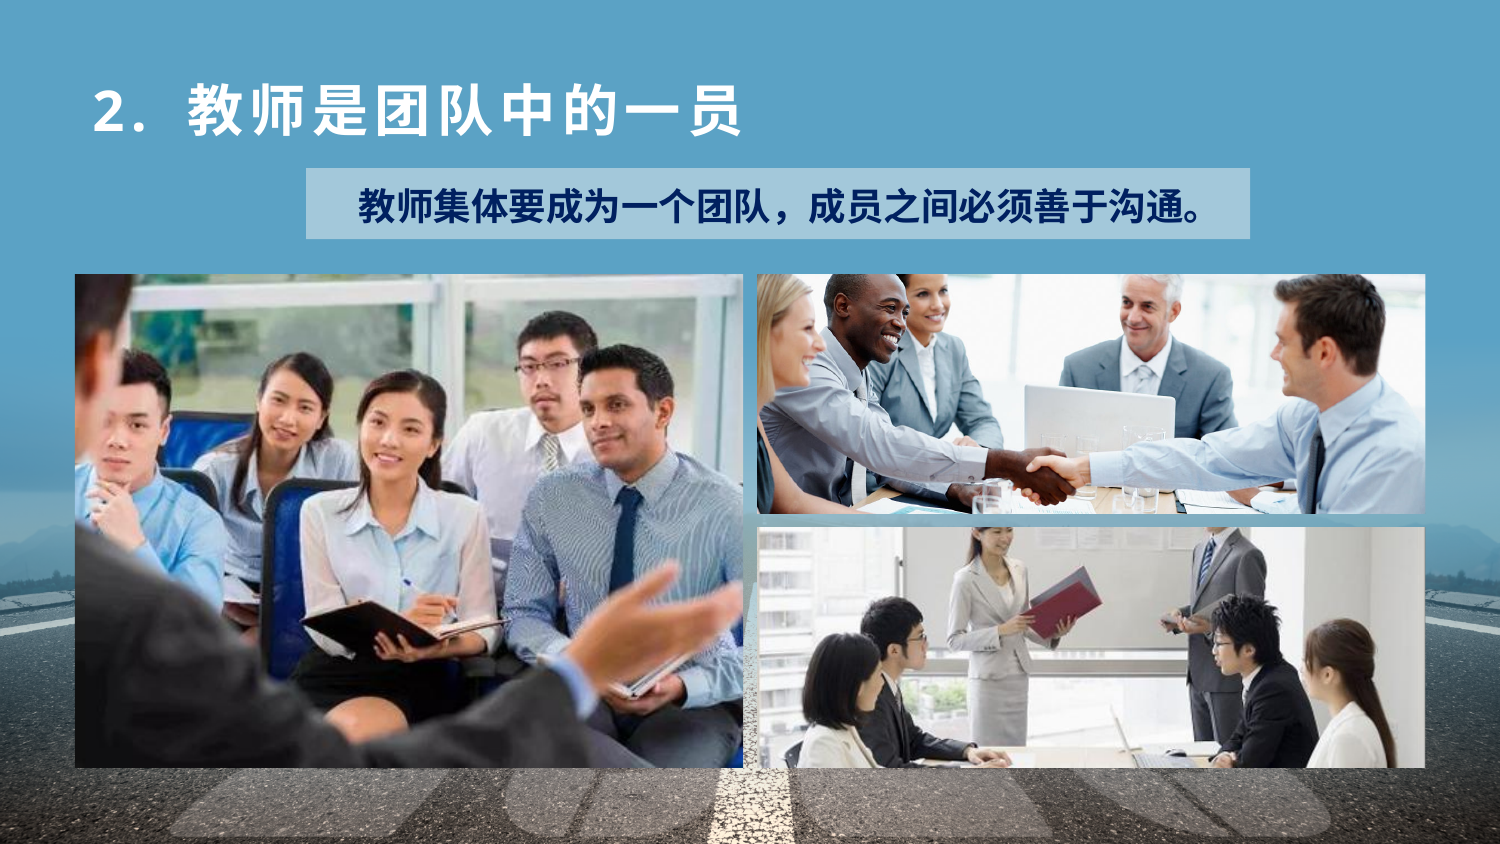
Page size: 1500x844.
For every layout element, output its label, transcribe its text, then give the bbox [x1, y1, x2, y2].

text_box [305, 167, 1251, 240]
picture [0, 274, 1500, 844]
picture [757, 274, 1426, 514]
text_box 教师集体要成为一个团队，成员之间必须善于沟通。 [306, 175, 1274, 232]
text_box 2. 教师是团队中的一员 [77, 54, 1436, 150]
